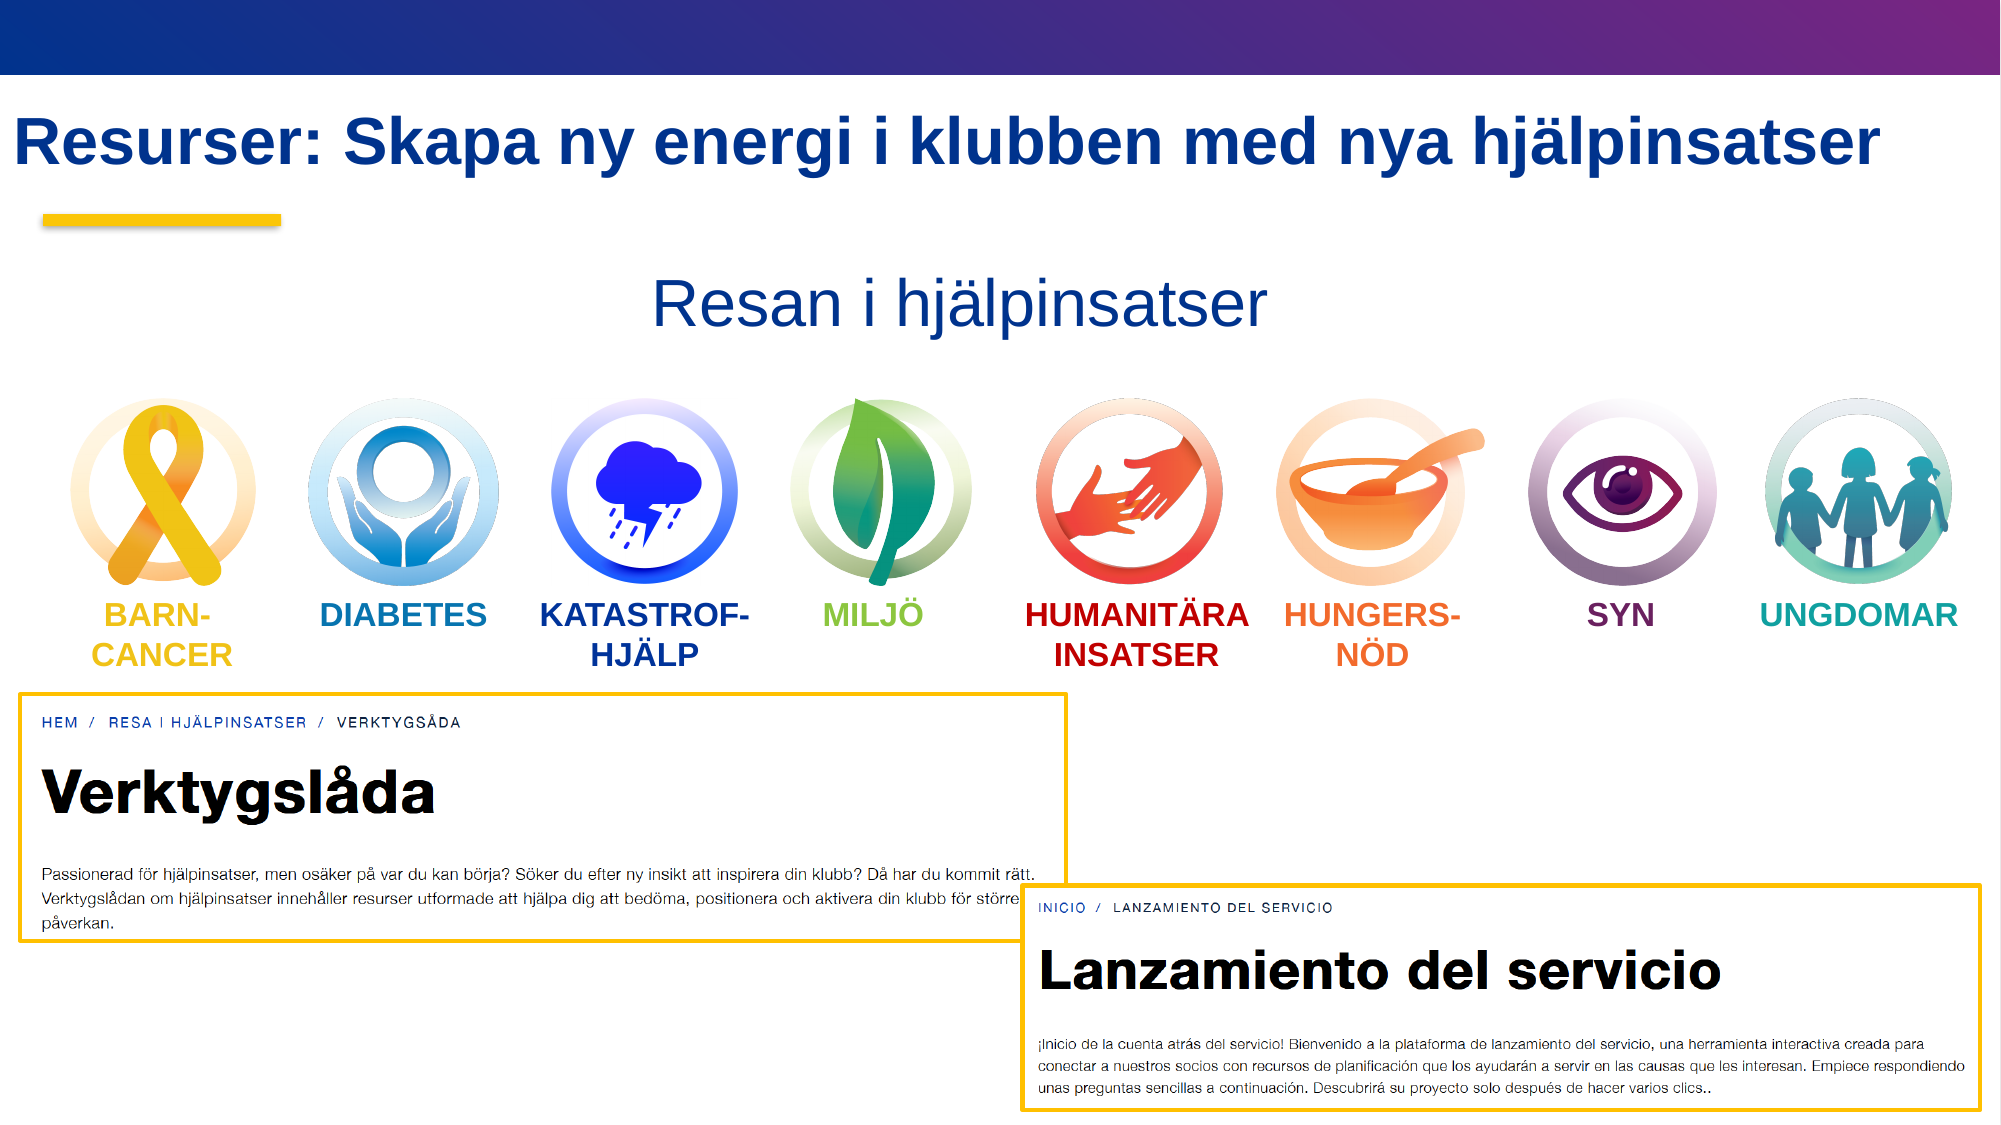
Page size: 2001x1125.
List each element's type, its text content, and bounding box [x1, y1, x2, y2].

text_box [41, 398, 1980, 723]
text_box [42, 213, 282, 227]
picture [21, 696, 1978, 1109]
text_box [0, 0, 2000, 77]
text_box Resan i hjälpinsatser [636, 252, 1330, 363]
text_box Resurser: Skapa ny energi i klubben med nya hjälpinsatser [0, 90, 2000, 200]
